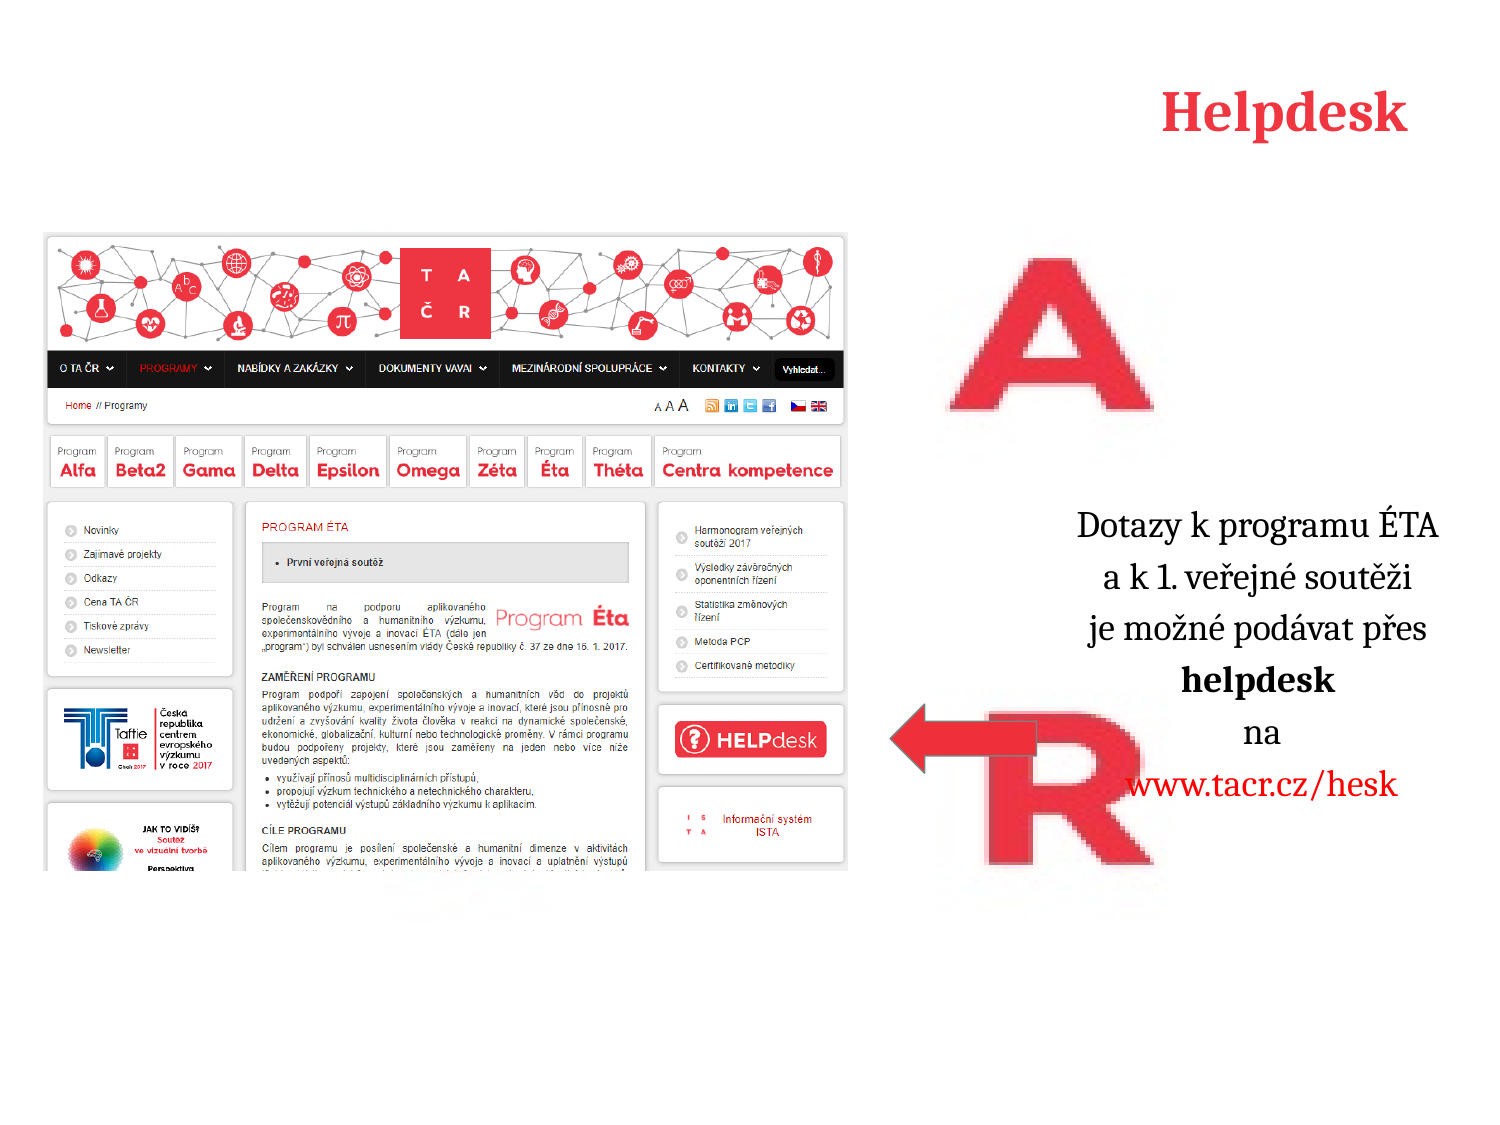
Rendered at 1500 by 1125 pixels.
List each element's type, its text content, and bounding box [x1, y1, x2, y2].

picture [0, 0, 1500, 1125]
list Dotazy k programu ÉTA a k 1. veřejné soutěži je možné podávat přes helpdesk na www.tacr.cz/hesk [1051, 478, 1465, 812]
text_box [890, 704, 1037, 774]
title Helpdesk [218, 54, 1424, 161]
